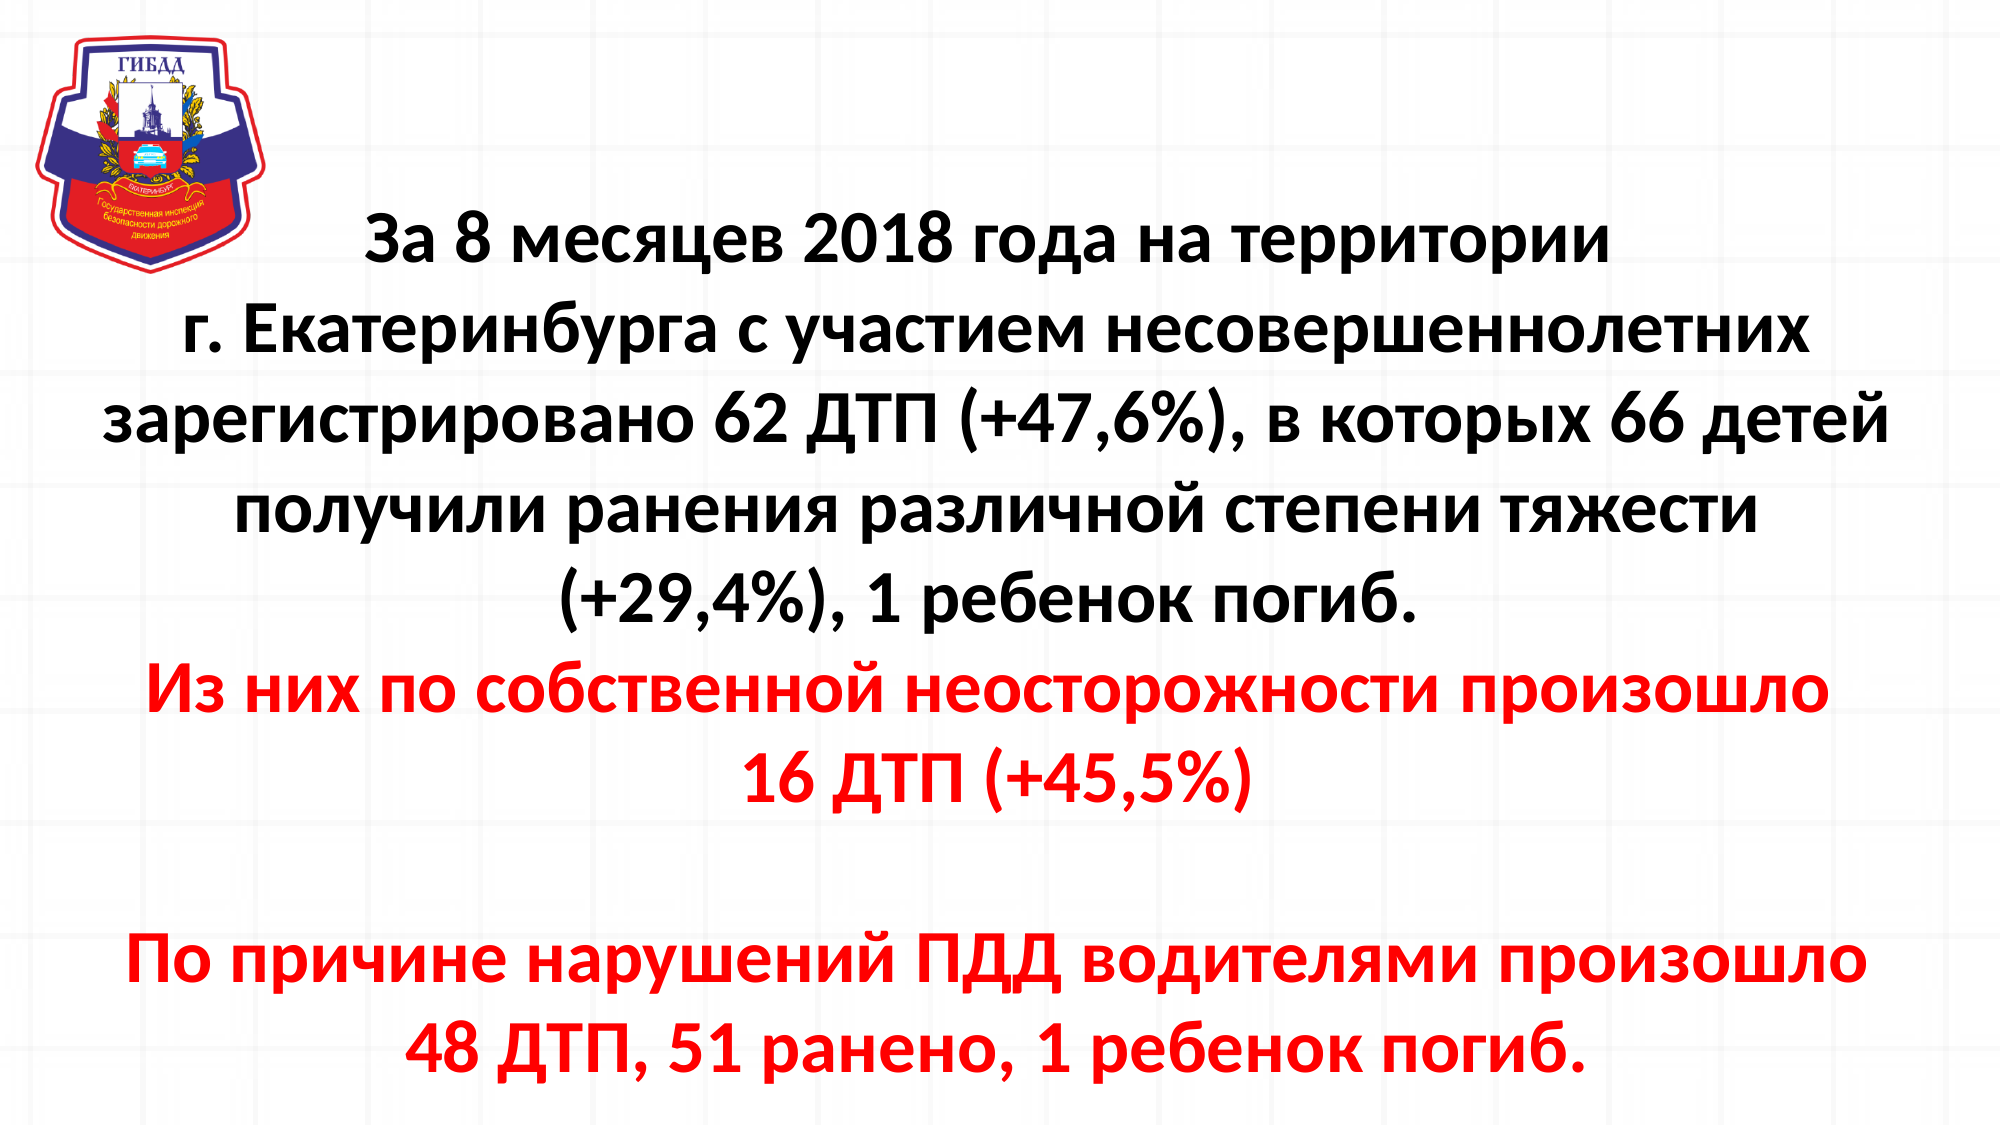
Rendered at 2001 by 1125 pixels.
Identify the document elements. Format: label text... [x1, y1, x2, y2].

picture [35, 35, 266, 274]
text_box За 8 месяцев 2018 года на территории г. Екатеринбурга с участием несовершеннолетних зарегистрировано 62 ДТП (+47,6%), в которых 66 детей получили ранения различной степени тяжести (+29,4%), 1 ребенок погиб. Из них по собственной неосторожности произошло 16 ДТП (+45,5%) По причине нарушений ПДД водителями произошло 48 ДТП, 51 ранено, 1 ребенок погиб. [82, 180, 1912, 1125]
